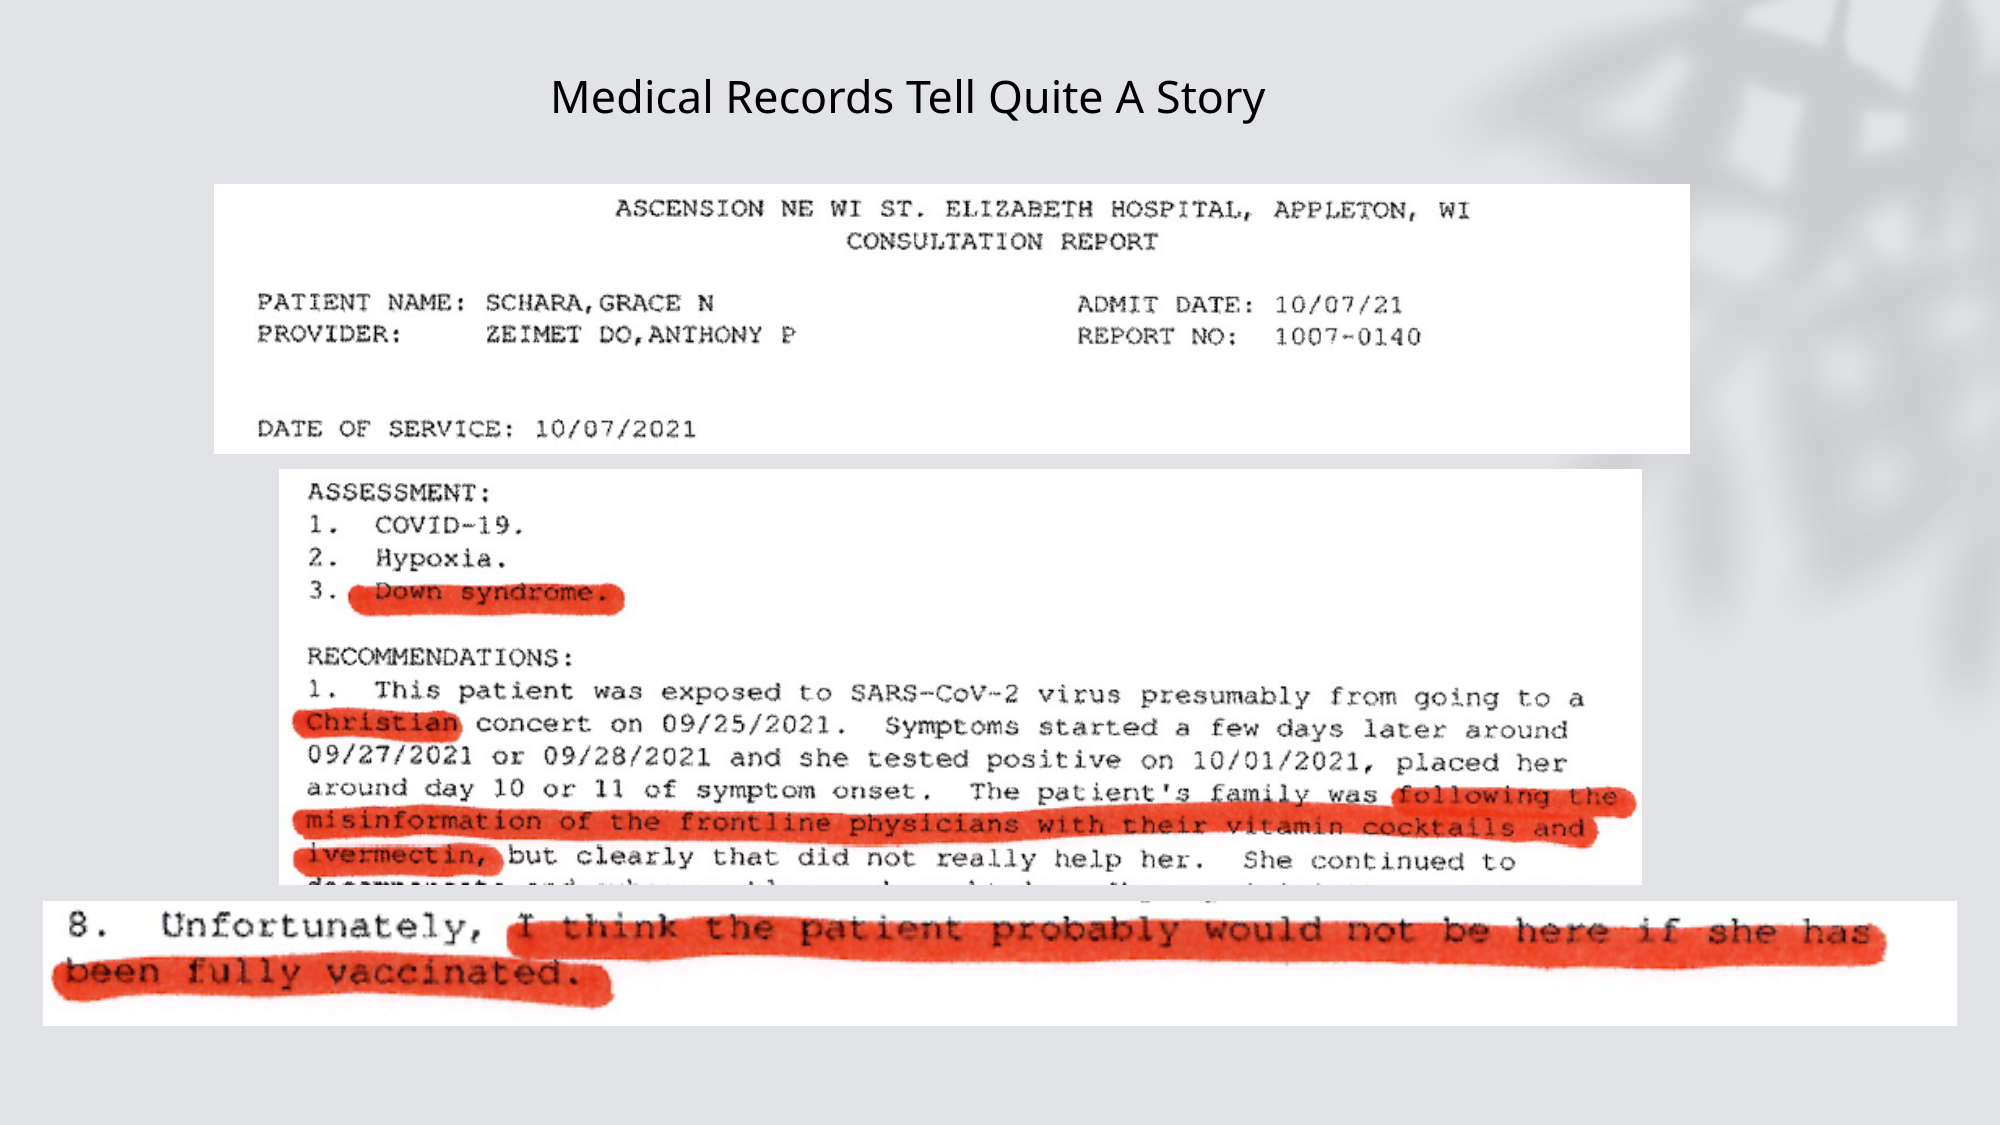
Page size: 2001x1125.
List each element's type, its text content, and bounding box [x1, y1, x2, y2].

title Medical Records Tell Quite A Story [89, 60, 1729, 185]
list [43, 901, 1957, 1026]
picture [214, 184, 1690, 454]
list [279, 469, 1642, 885]
